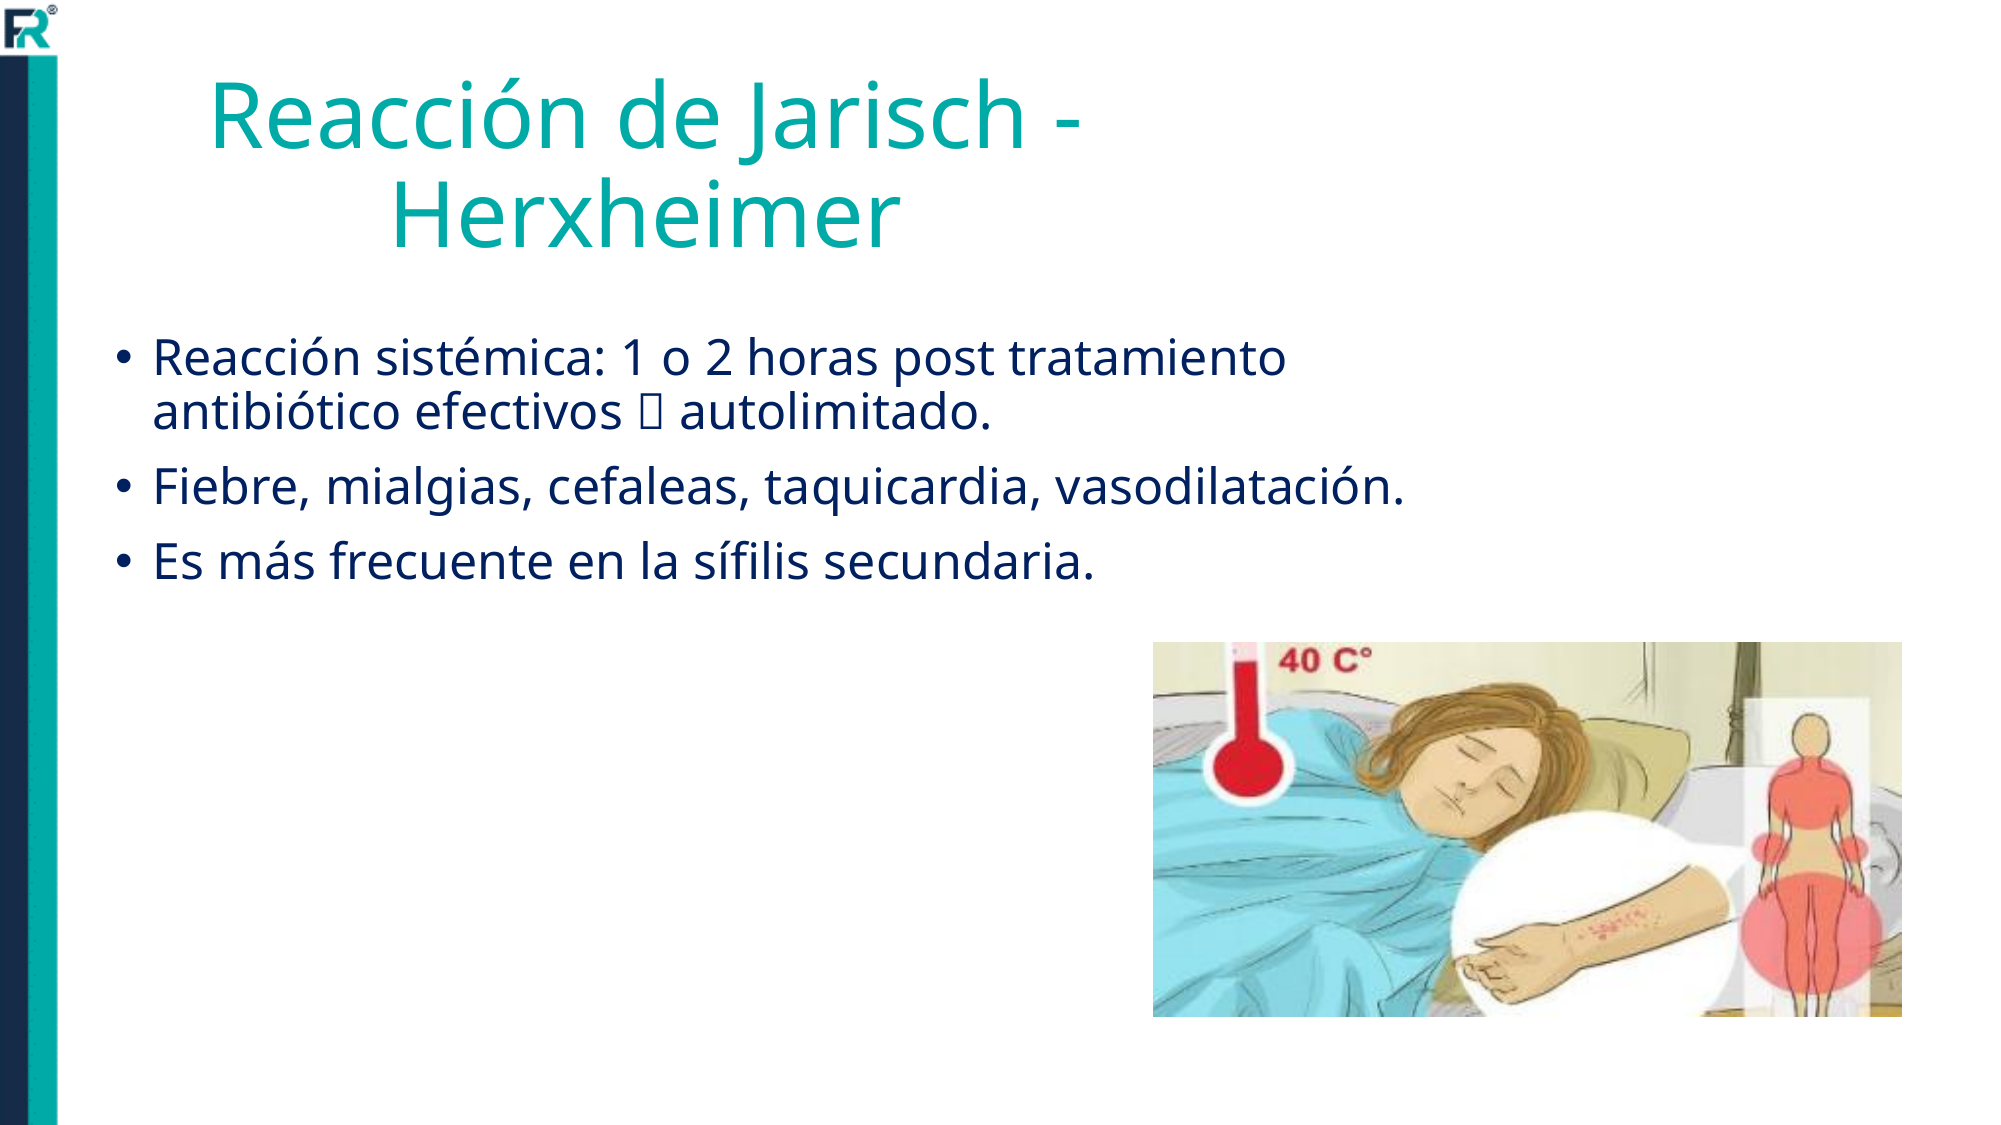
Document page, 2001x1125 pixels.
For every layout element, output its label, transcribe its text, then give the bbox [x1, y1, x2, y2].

list Reacción sistémica: 1 o 2 horas post tratamiento antibiótico efectivos  autolimitado. Fiebre, mialgias, cefaleas, taquicardia, vasodilatación. Es más frecuente en la sífilis secundaria. [100, 325, 1528, 668]
picture [0, 0, 2001, 1125]
title Reacción de Jarisch - Herxheimer [137, 59, 1154, 278]
